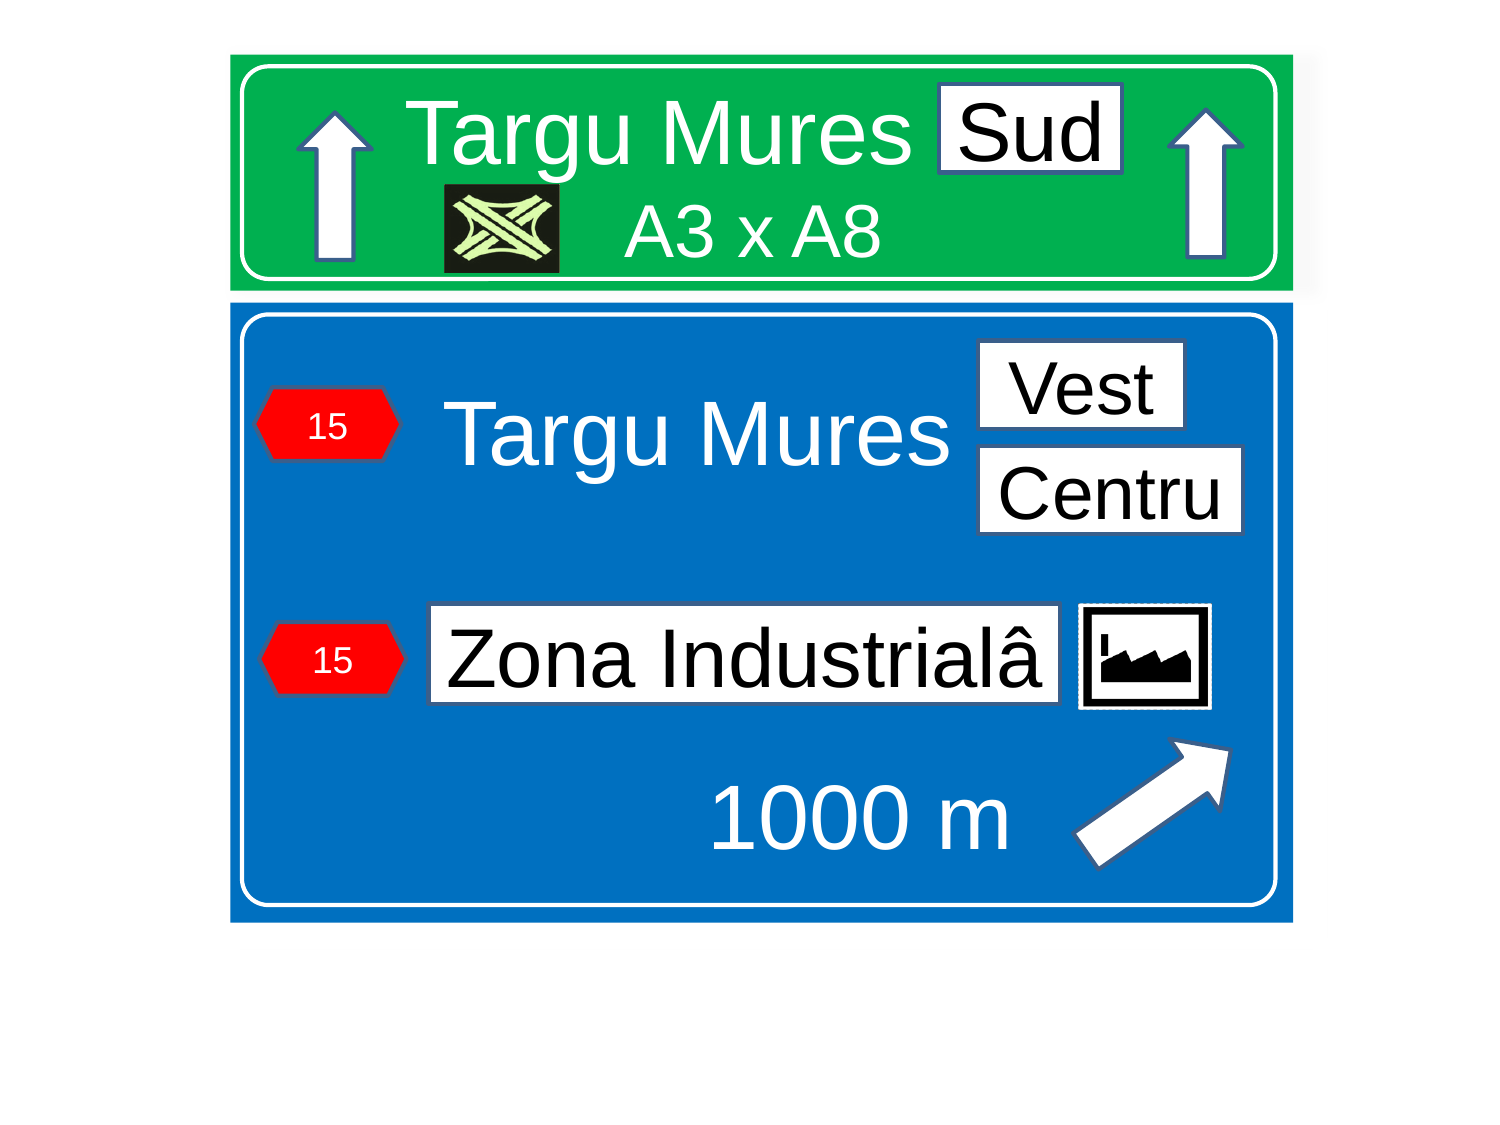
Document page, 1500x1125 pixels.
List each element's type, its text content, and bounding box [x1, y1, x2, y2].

text_box [239, 64, 1278, 282]
text_box [239, 312, 1278, 908]
picture [1078, 603, 1212, 711]
subtitle Targu Mures 1000 m [230, 302, 1294, 923]
title Targu Mures Sud A3 x A8 [230, 54, 1294, 291]
picture [444, 184, 560, 274]
